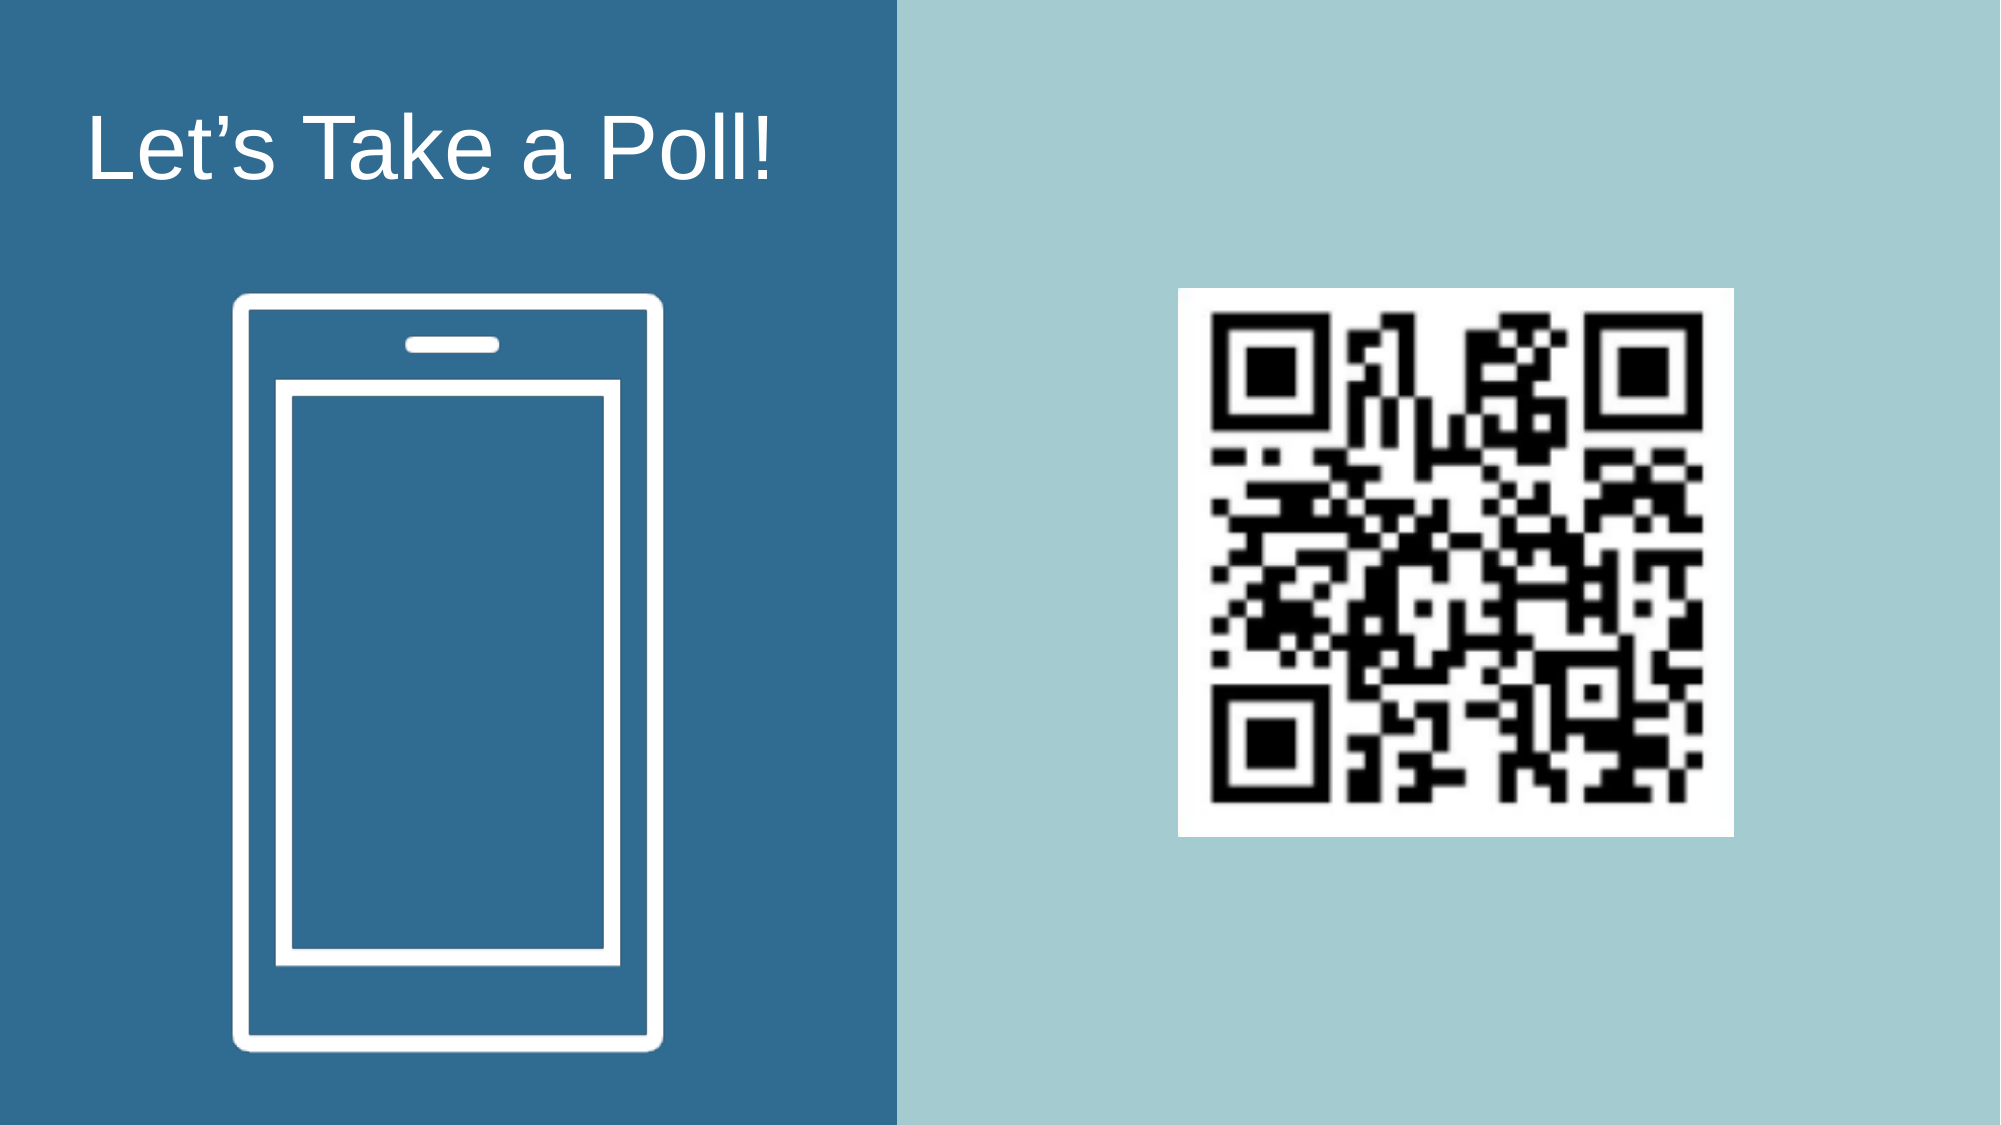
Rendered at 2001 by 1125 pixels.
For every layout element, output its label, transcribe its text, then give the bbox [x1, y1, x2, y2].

picture [34, 258, 863, 1087]
picture [1178, 288, 1734, 837]
text_box [0, 0, 898, 1125]
title Let’s Take a Poll! [70, 40, 795, 258]
